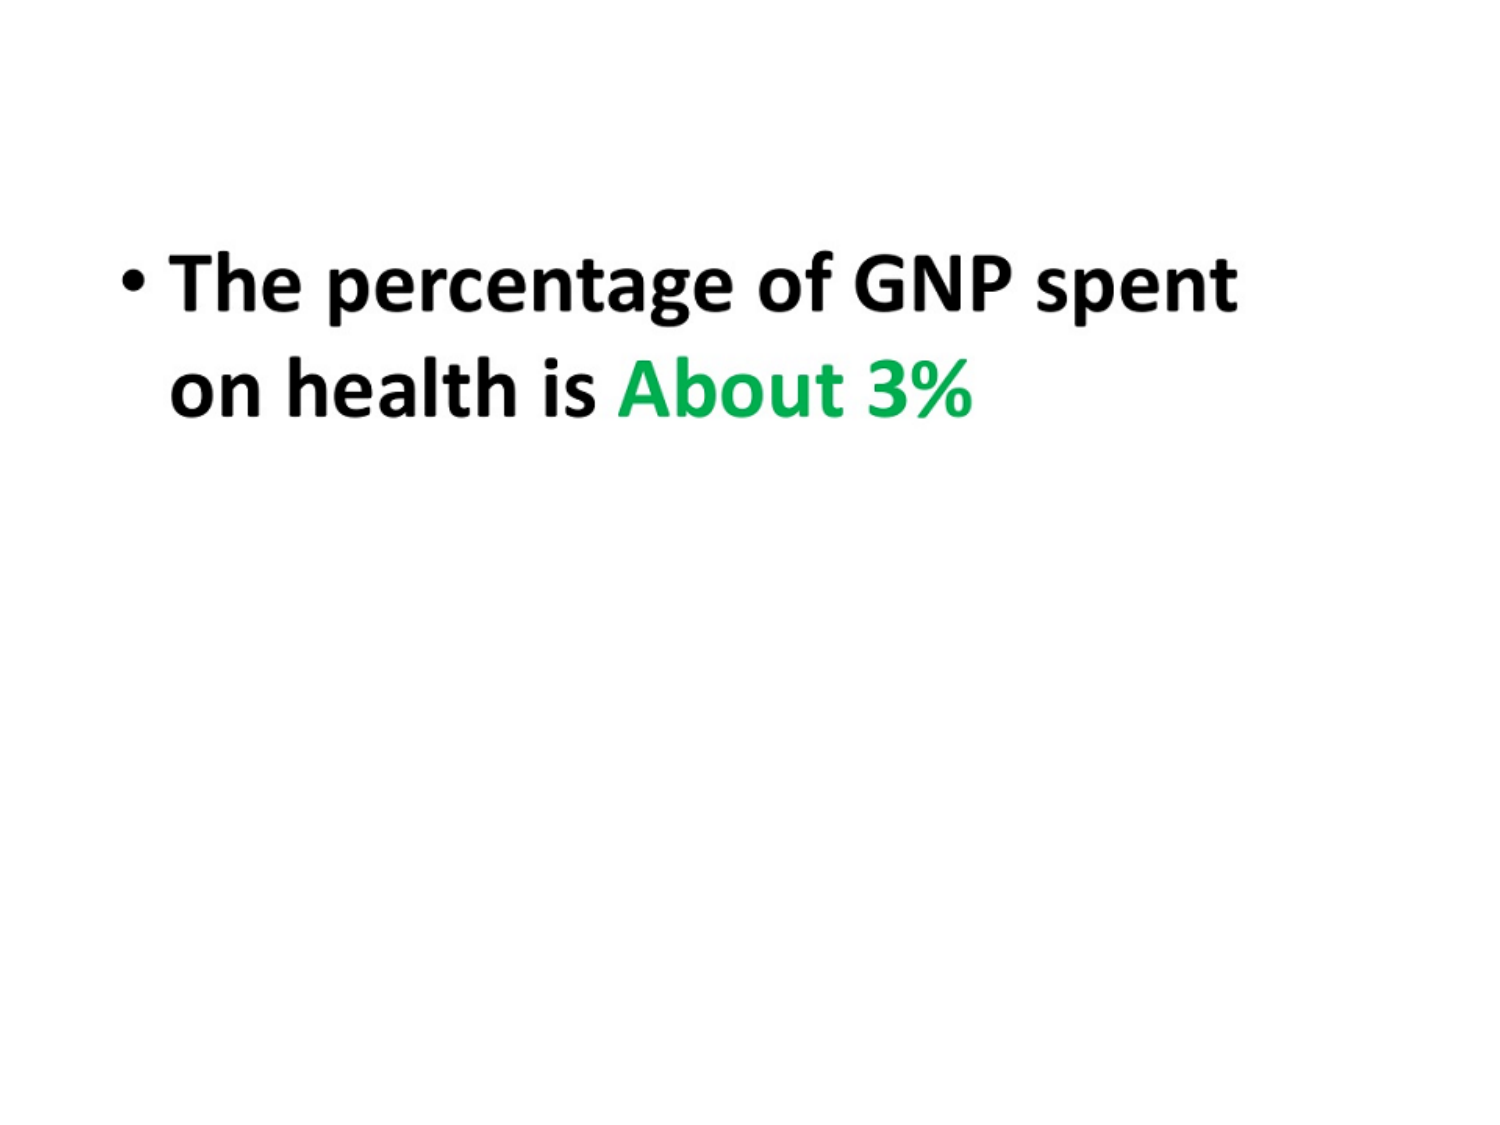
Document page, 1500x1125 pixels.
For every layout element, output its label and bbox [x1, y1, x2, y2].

picture [74, 99, 1263, 976]
